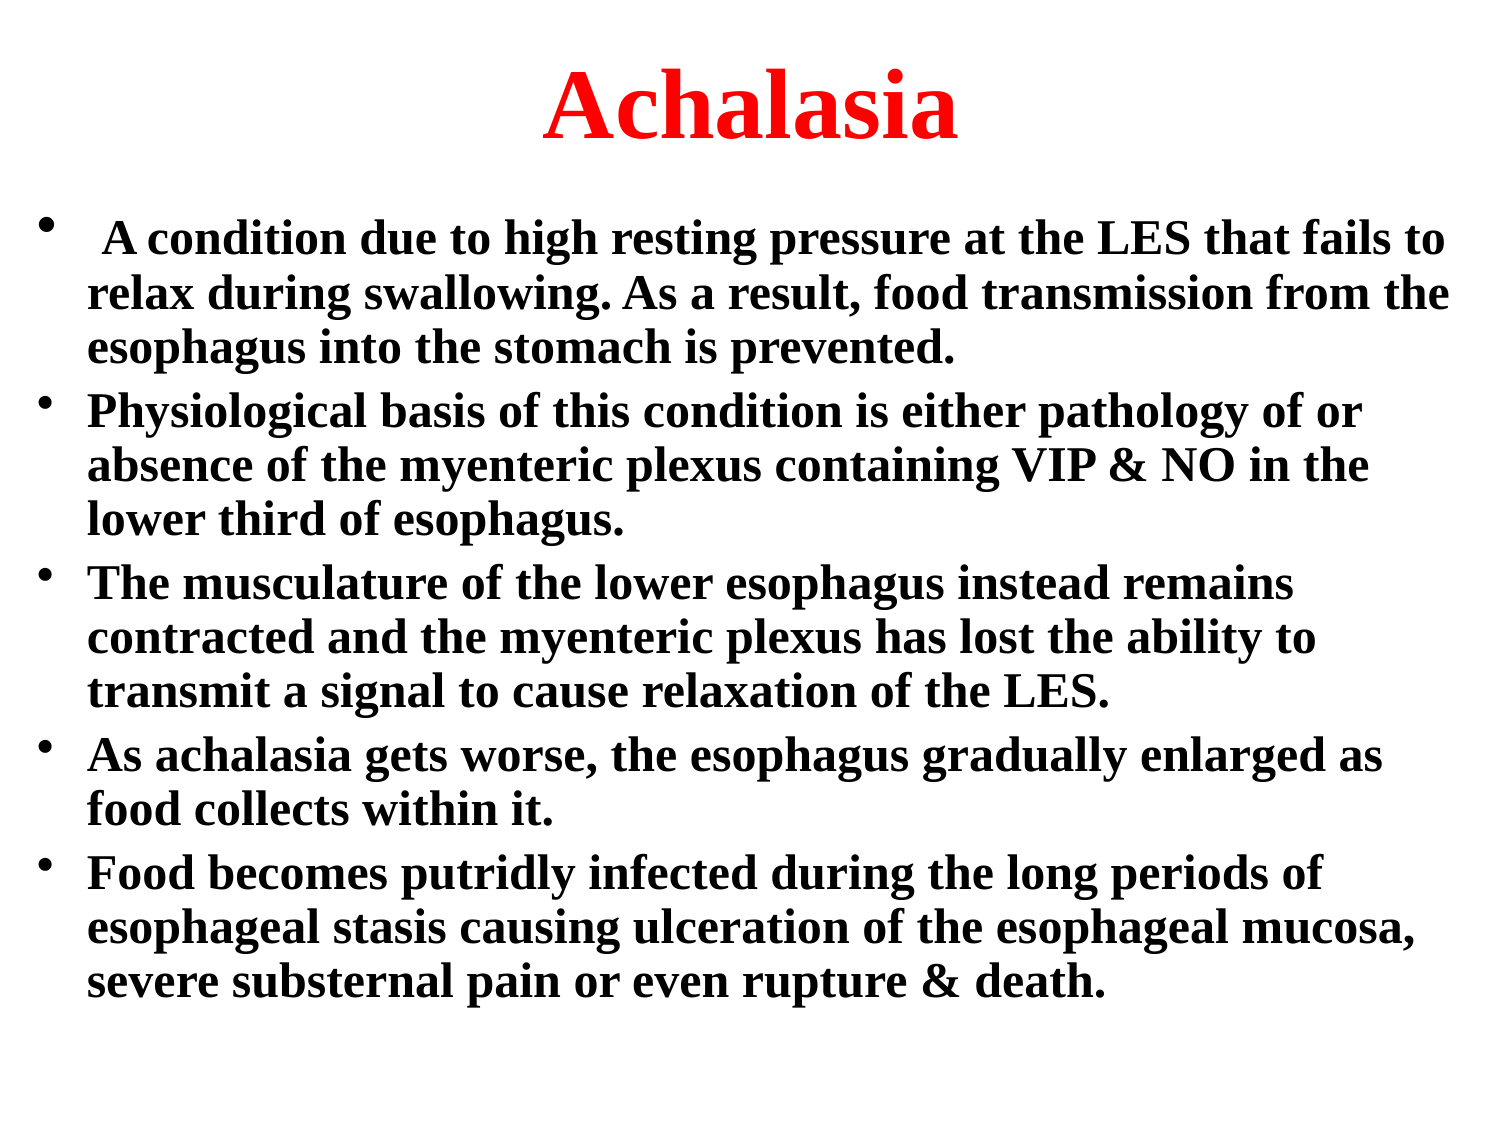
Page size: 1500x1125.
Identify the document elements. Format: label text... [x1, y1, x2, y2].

title Achalasia [53, 0, 1450, 196]
list A condition due to high resting pressure at the LES that fails to relax during swallowing. As a result, food transmission from the esophagus into the stomach is prevented. Physiological basis of this condition is either pathology of or absence of the myenteric plexus containing VIP & NO in the lower third of esophagus. The musculature of the lower esophagus instead remains contracted and the myenteric plexus has lost the ability to transmit a signal to cause relaxation of the LES. As achalasia gets worse, the esophagus gradually enlarged as food collects within it. Food becomes putridly infected during the long periods of esophageal stasis causing ulceration of the esophageal mucosa, severe substernal pain or even rupture & death. [21, 196, 1481, 1012]
